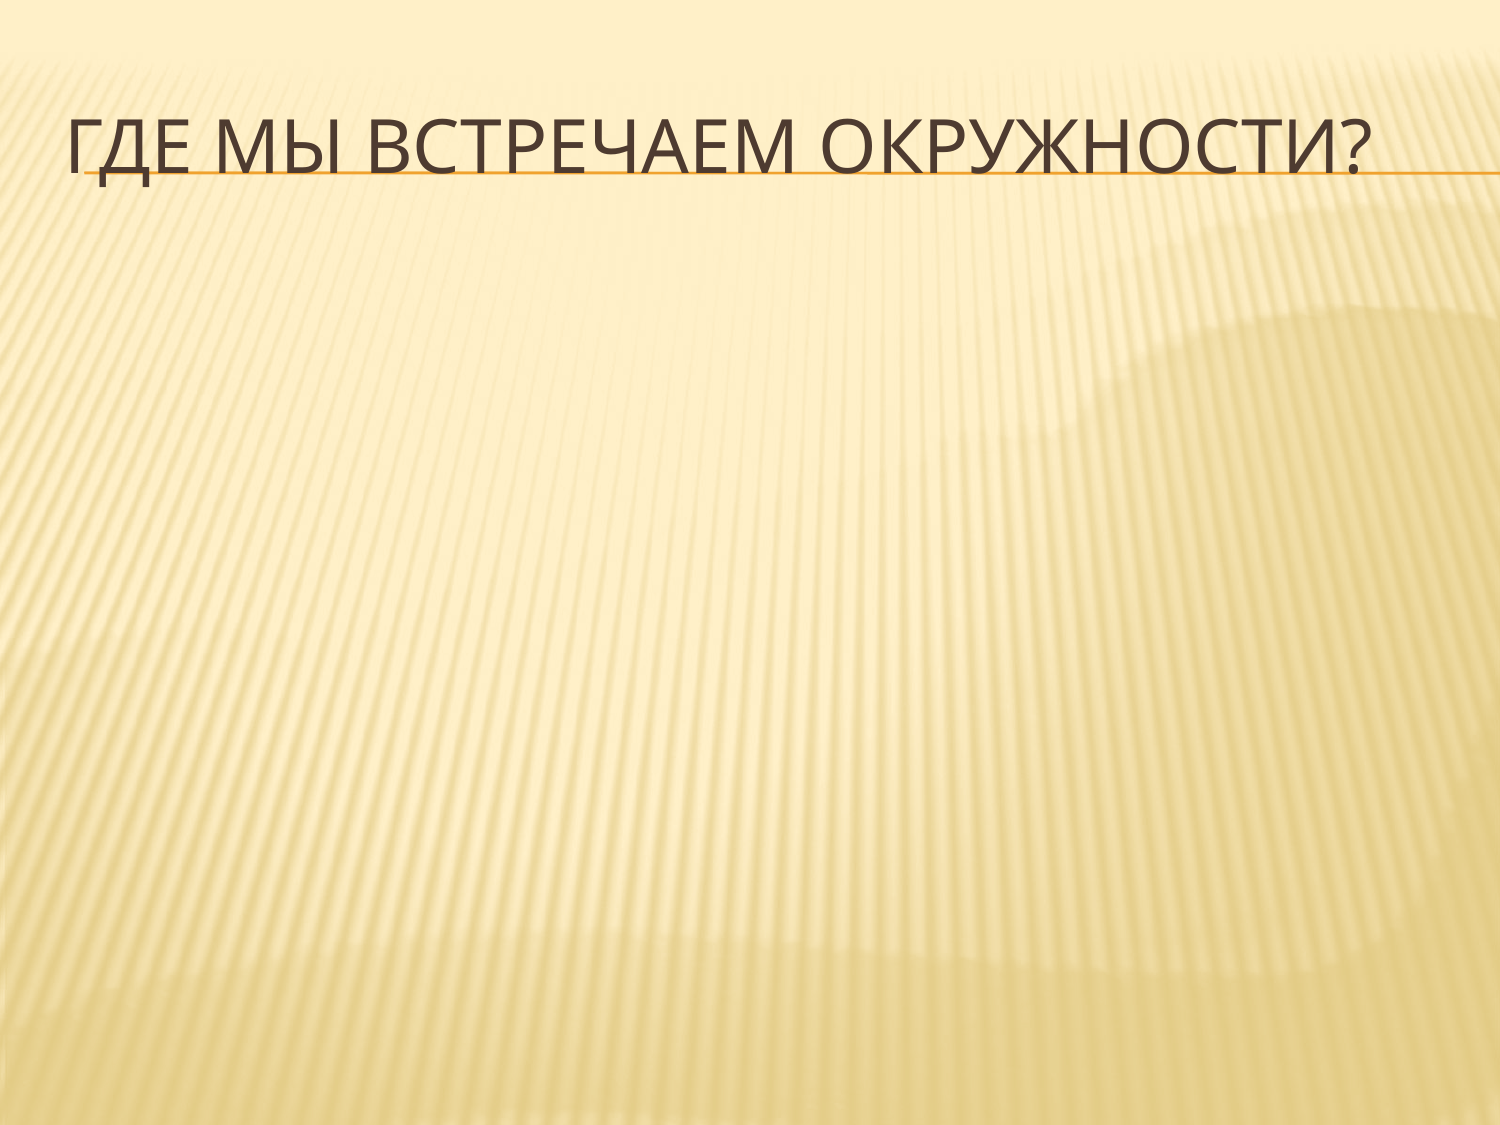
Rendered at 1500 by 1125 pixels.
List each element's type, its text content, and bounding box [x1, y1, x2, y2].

title Где мы встречаем окружности? [49, 75, 1475, 213]
